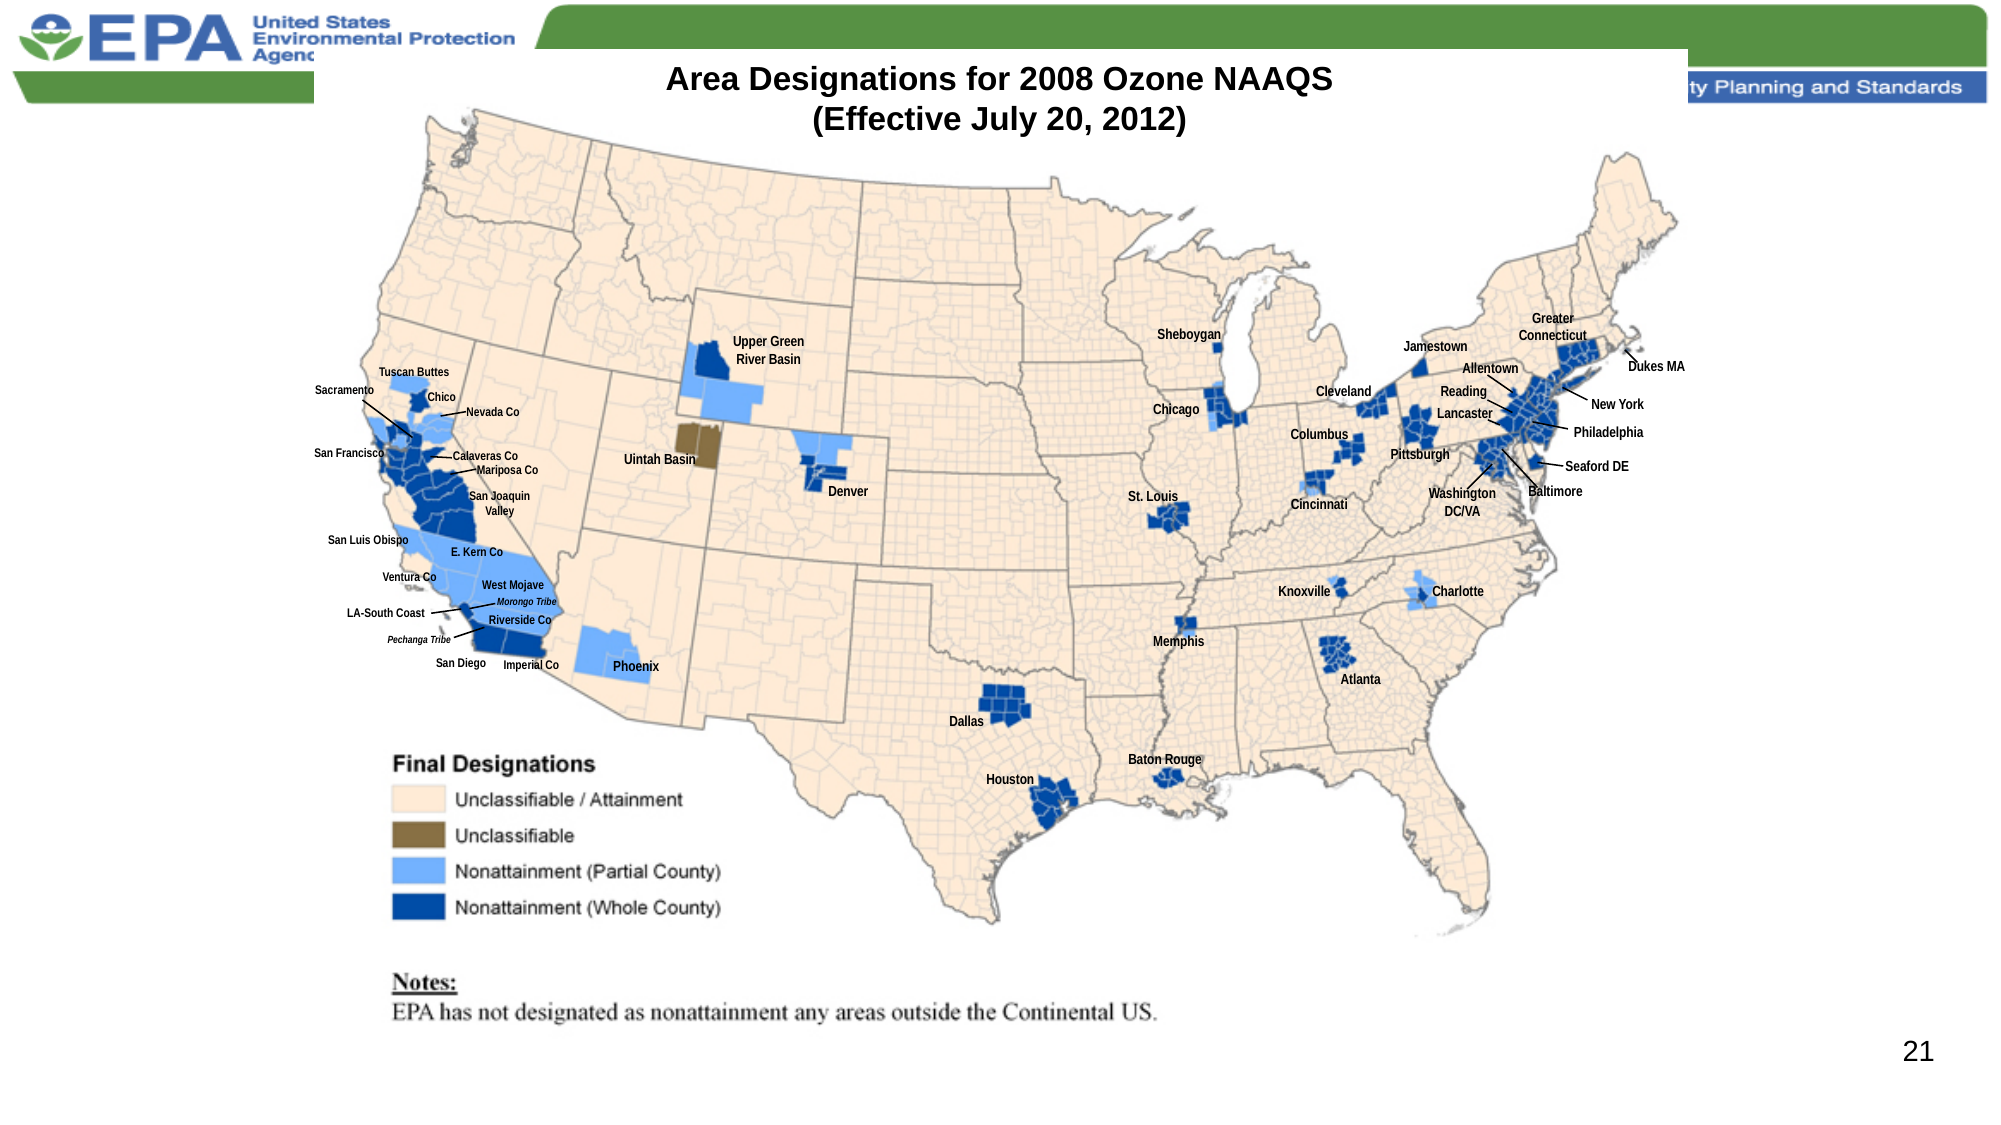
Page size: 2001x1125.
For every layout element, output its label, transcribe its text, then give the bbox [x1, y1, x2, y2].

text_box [1262, 301, 1702, 608]
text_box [607, 316, 1238, 796]
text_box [298, 356, 676, 684]
picture [0, 0, 2000, 1103]
title Area Designations for 2008 Ozone NAAQS (Effective July 20, 2012) [387, 44, 1613, 48]
slide_number 21 [1691, 1024, 1951, 1104]
